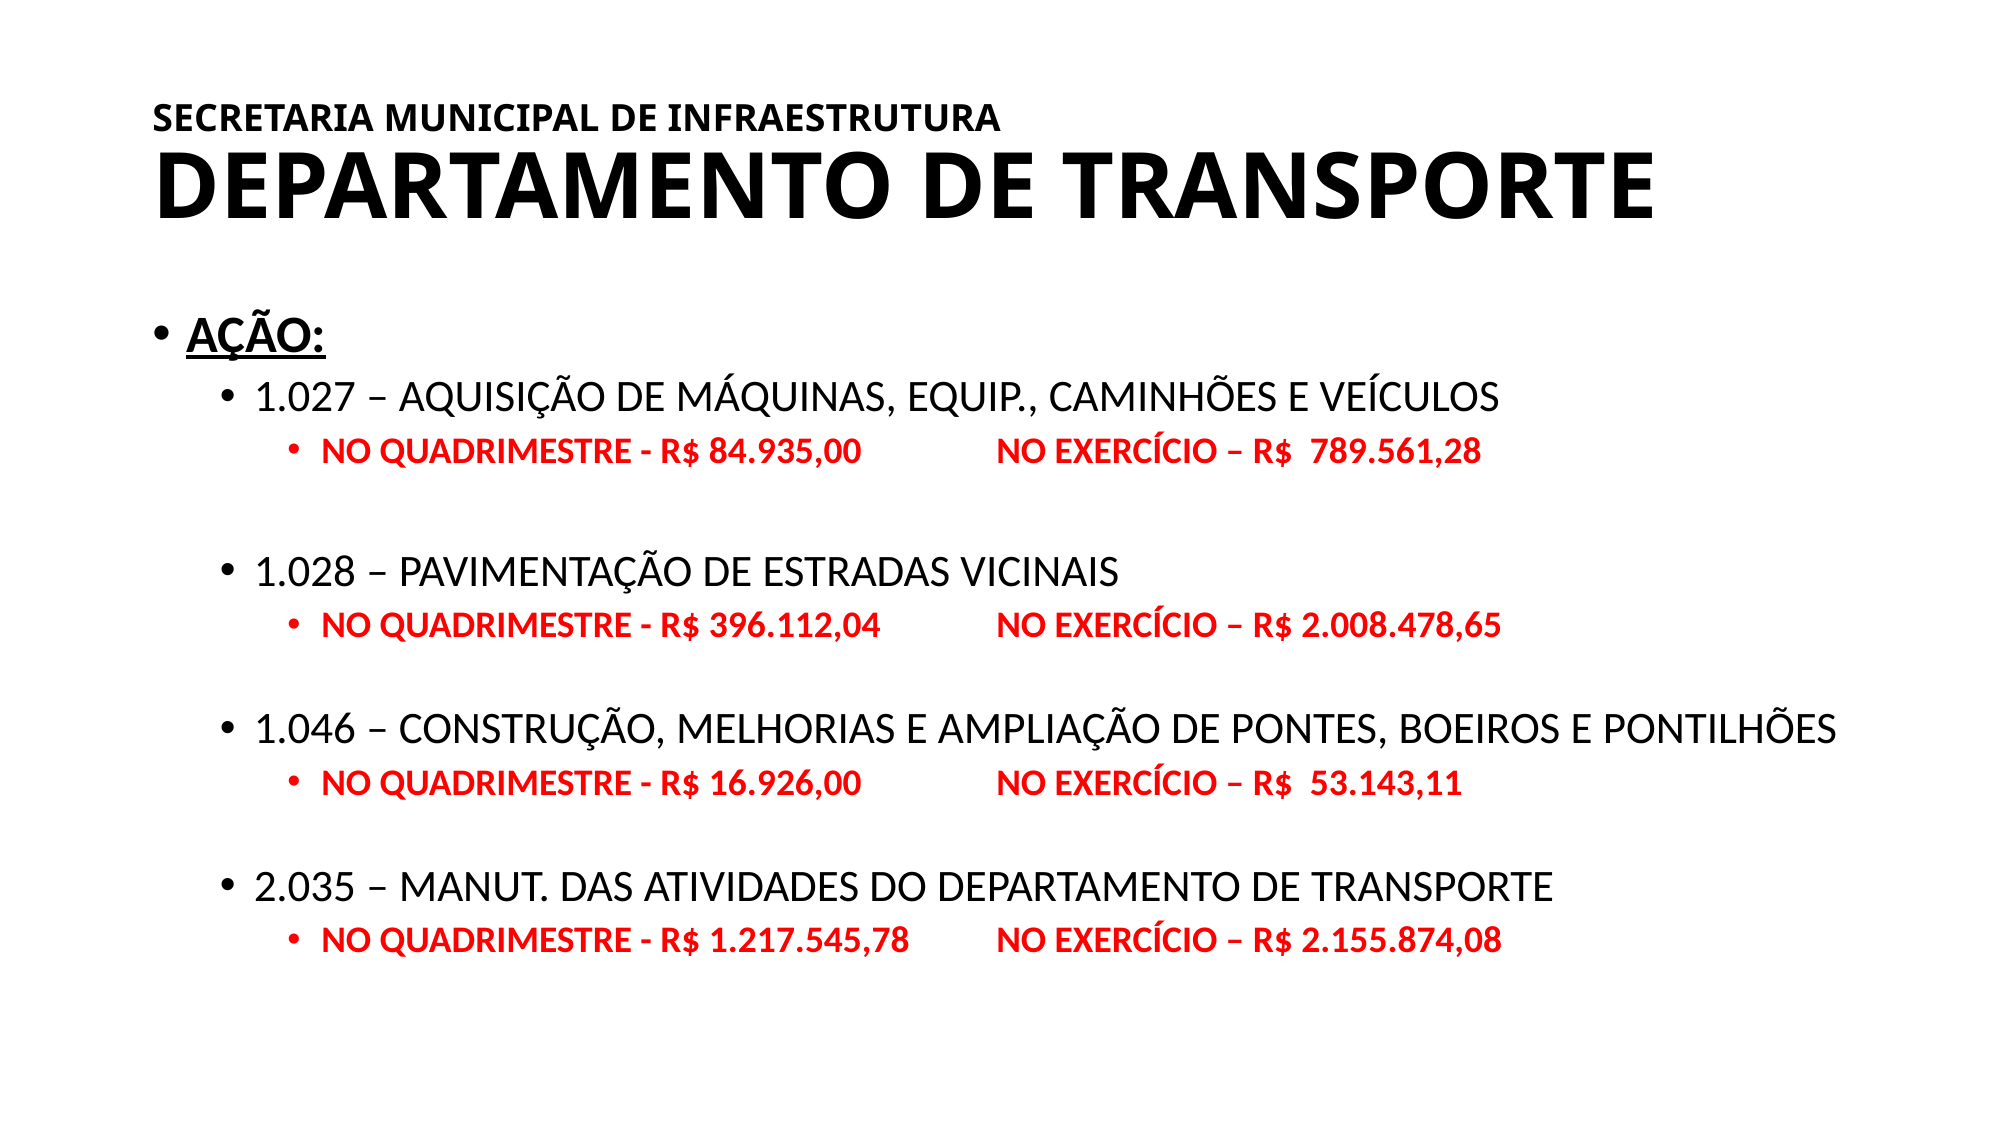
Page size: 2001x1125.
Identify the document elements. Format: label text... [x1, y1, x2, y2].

title SECRETARIA MUNICIPAL DE INFRAESTRUTURA DEPARTAMENTO DE TRANSPORTE [137, 59, 1863, 278]
list AÇÃO: 1.027 – AQUISIÇÃO DE MÁQUINAS, EQUIP., CAMINHÕES E VEÍCULOS NO QUADRIMESTRE - R$ 84.935,00 NO EXERCÍCIO – R$ 789.561,28 1.028 – PAVIMENTAÇÃO DE ESTRADAS VICINAIS NO QUADRIMESTRE - R$ 396.112,04 NO EXERCÍCIO – R$ 2.008.478,65 1.046 – CONSTRUÇÃO, MELHORIAS E AMPLIAÇÃO DE PONTES, BOEIROS E PONTILHÕES NO QUADRIMESTRE - R$ 16.926,00 NO EXERCÍCIO – R$ 53.143,11 2.035 – MANUT. DAS ATIVIDADES DO DEPARTAMENTO DE TRANSPORTE NO QUADRIMESTRE - R$ 1.217.545,78 NO EXERCÍCIO – R$ 2.155.874,08 [137, 299, 1863, 1014]
